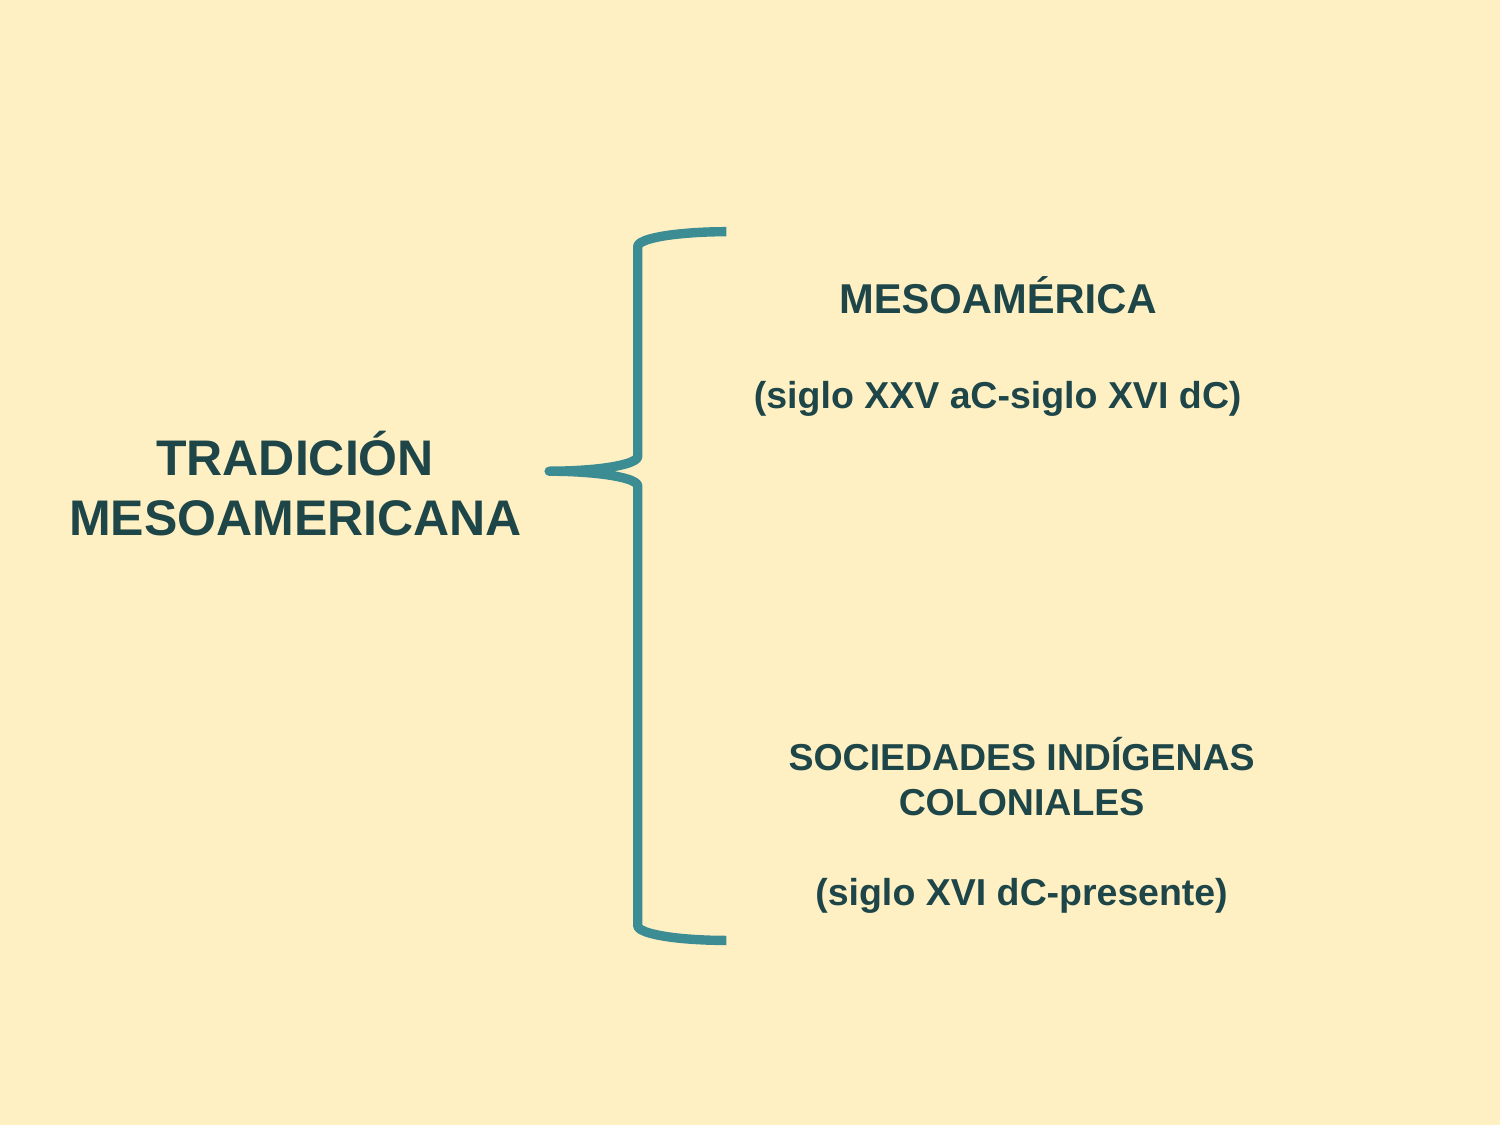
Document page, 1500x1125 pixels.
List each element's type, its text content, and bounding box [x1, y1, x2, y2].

text_box MESOAMÉRICA (siglo XXV aC-siglo XVI dC) [665, 241, 1331, 446]
text_box [548, 230, 727, 939]
text_box SOCIEDADES INDÍGENAS COLONIALES (siglo XVI dC-presente) [677, 643, 1366, 1002]
text_box TRADICIÓN MESOAMERICANA [27, 371, 563, 600]
